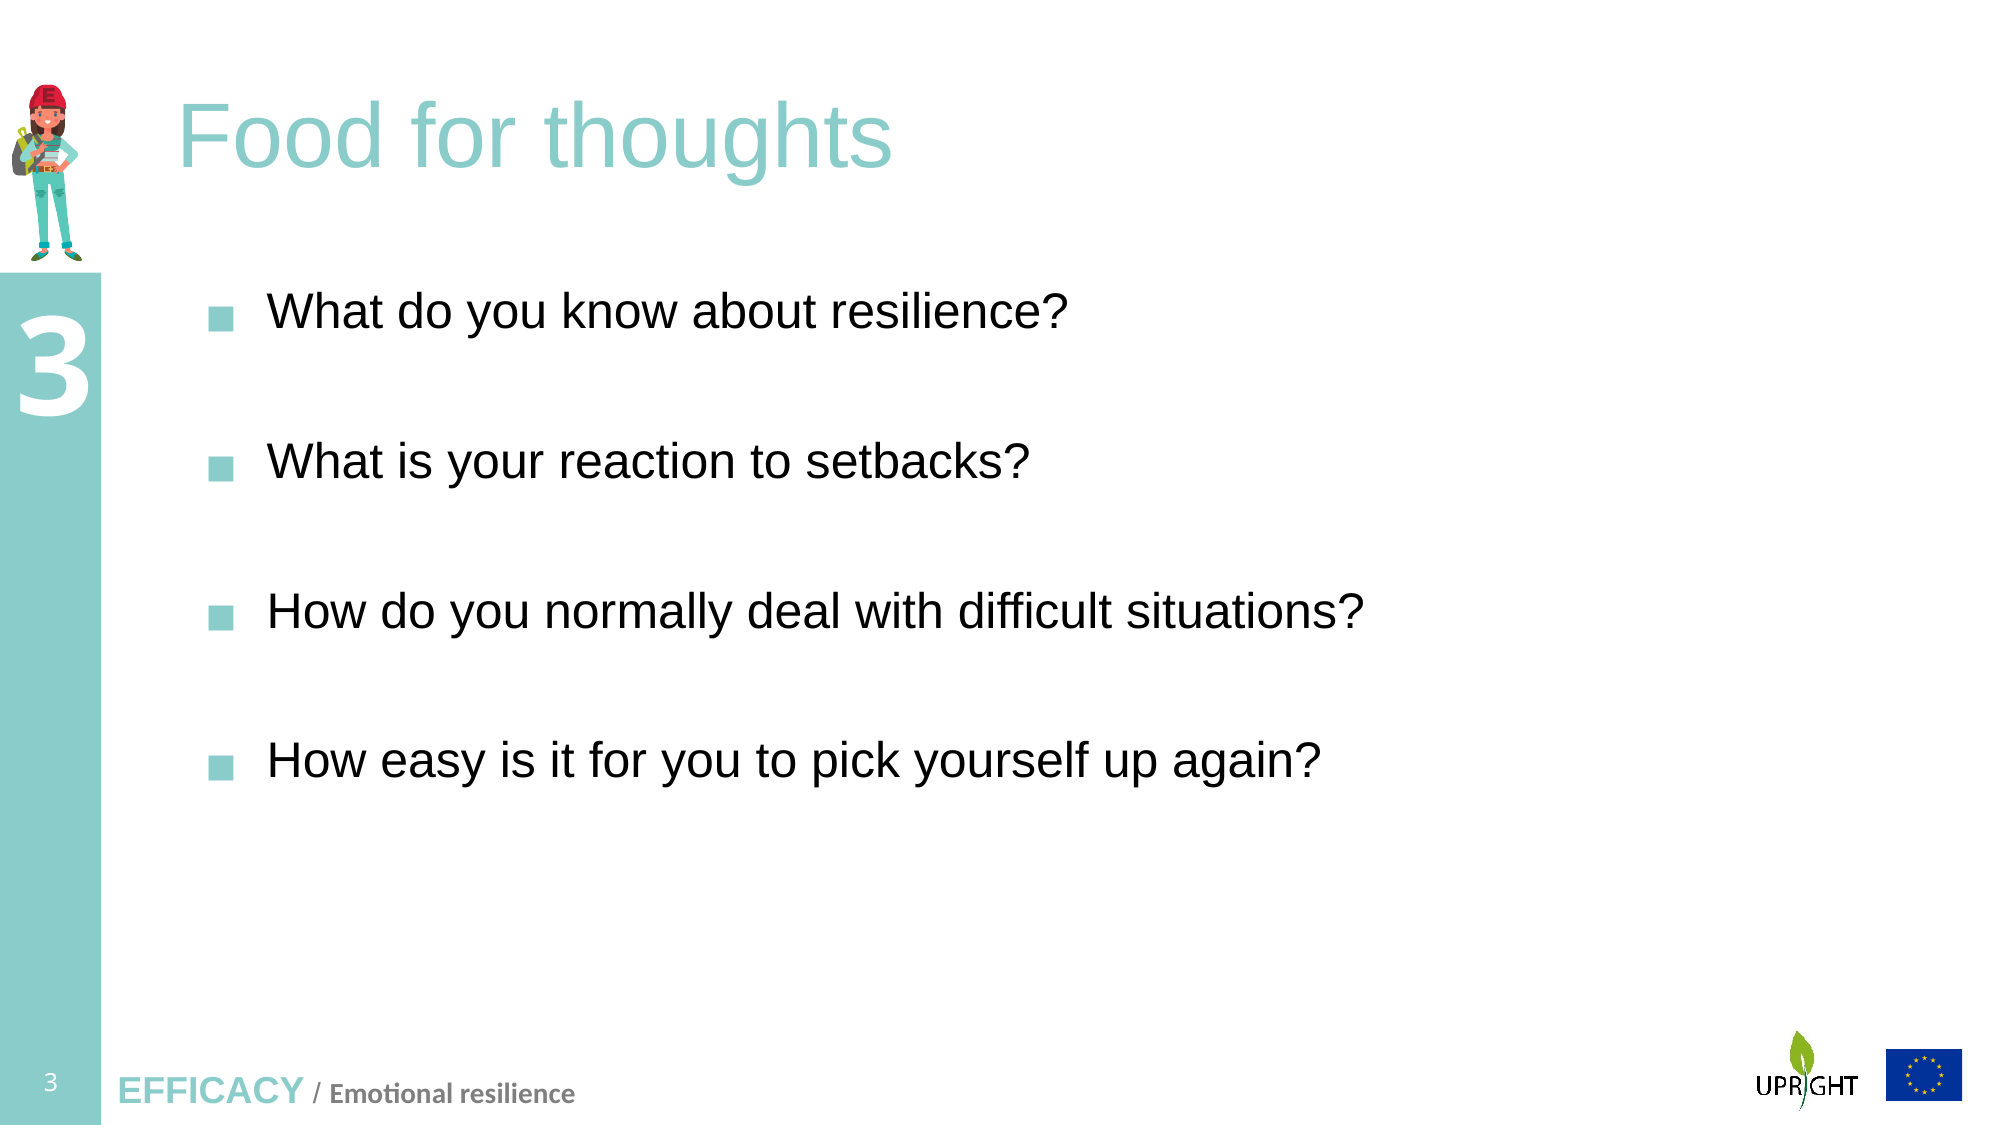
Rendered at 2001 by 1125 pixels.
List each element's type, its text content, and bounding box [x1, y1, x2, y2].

picture [12, 83, 85, 265]
list What do you know about resilience? What is your reaction to setbacks? How do you normally deal with difficult situations? How easy is it for you to pick yourself up again? [176, 278, 1902, 993]
picture [1886, 1049, 1963, 1101]
picture [1741, 1024, 1869, 1120]
title Food for thoughts [161, 60, 1918, 216]
